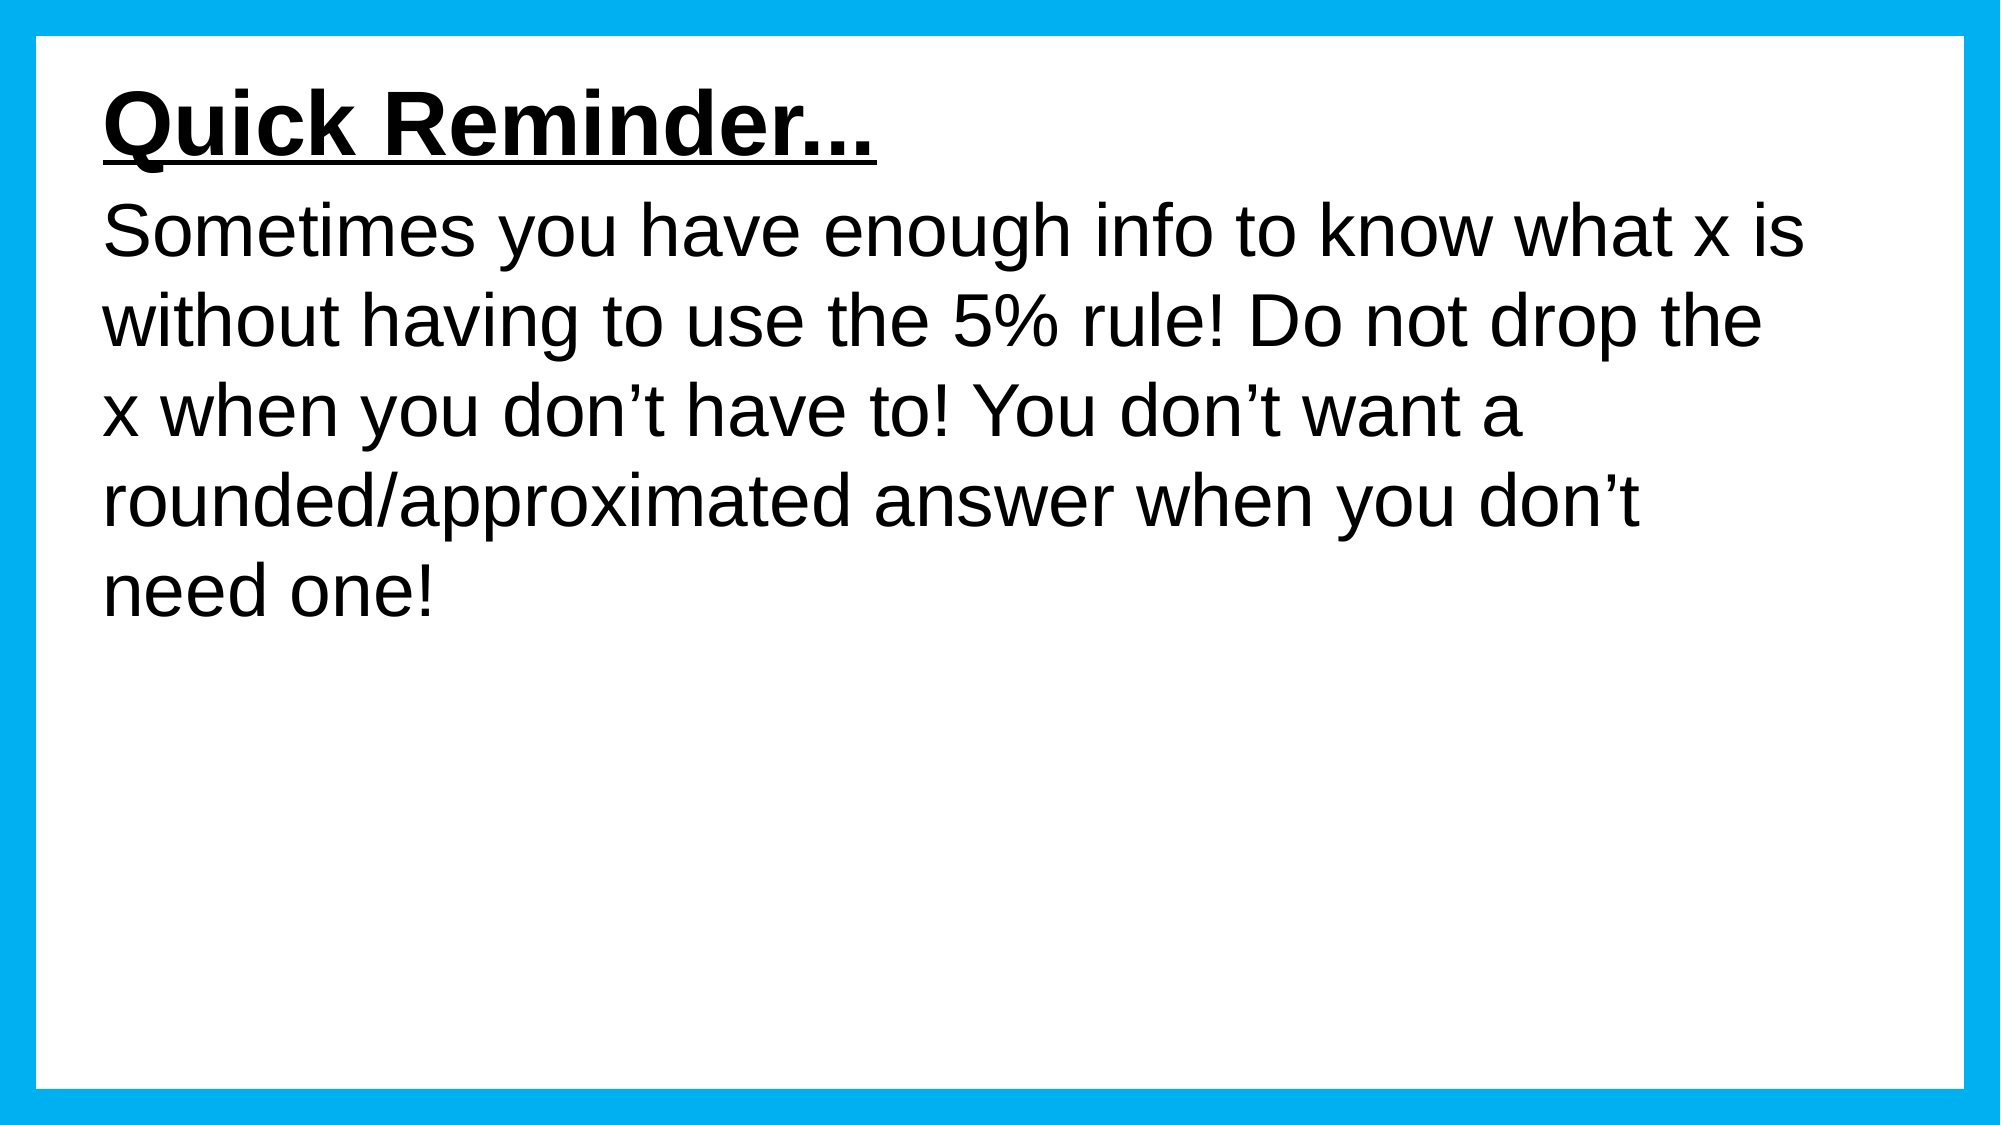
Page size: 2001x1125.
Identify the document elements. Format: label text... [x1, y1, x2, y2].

text_box [0, 0, 2000, 1125]
text_box Quick Reminder... [87, 62, 1947, 175]
text_box Sometimes you have enough info to know what x is without having to use the 5% rule! Do not drop the x when you don’t have to! You don’t want a rounded/approximated answer when you don’t need one! [87, 175, 1825, 640]
